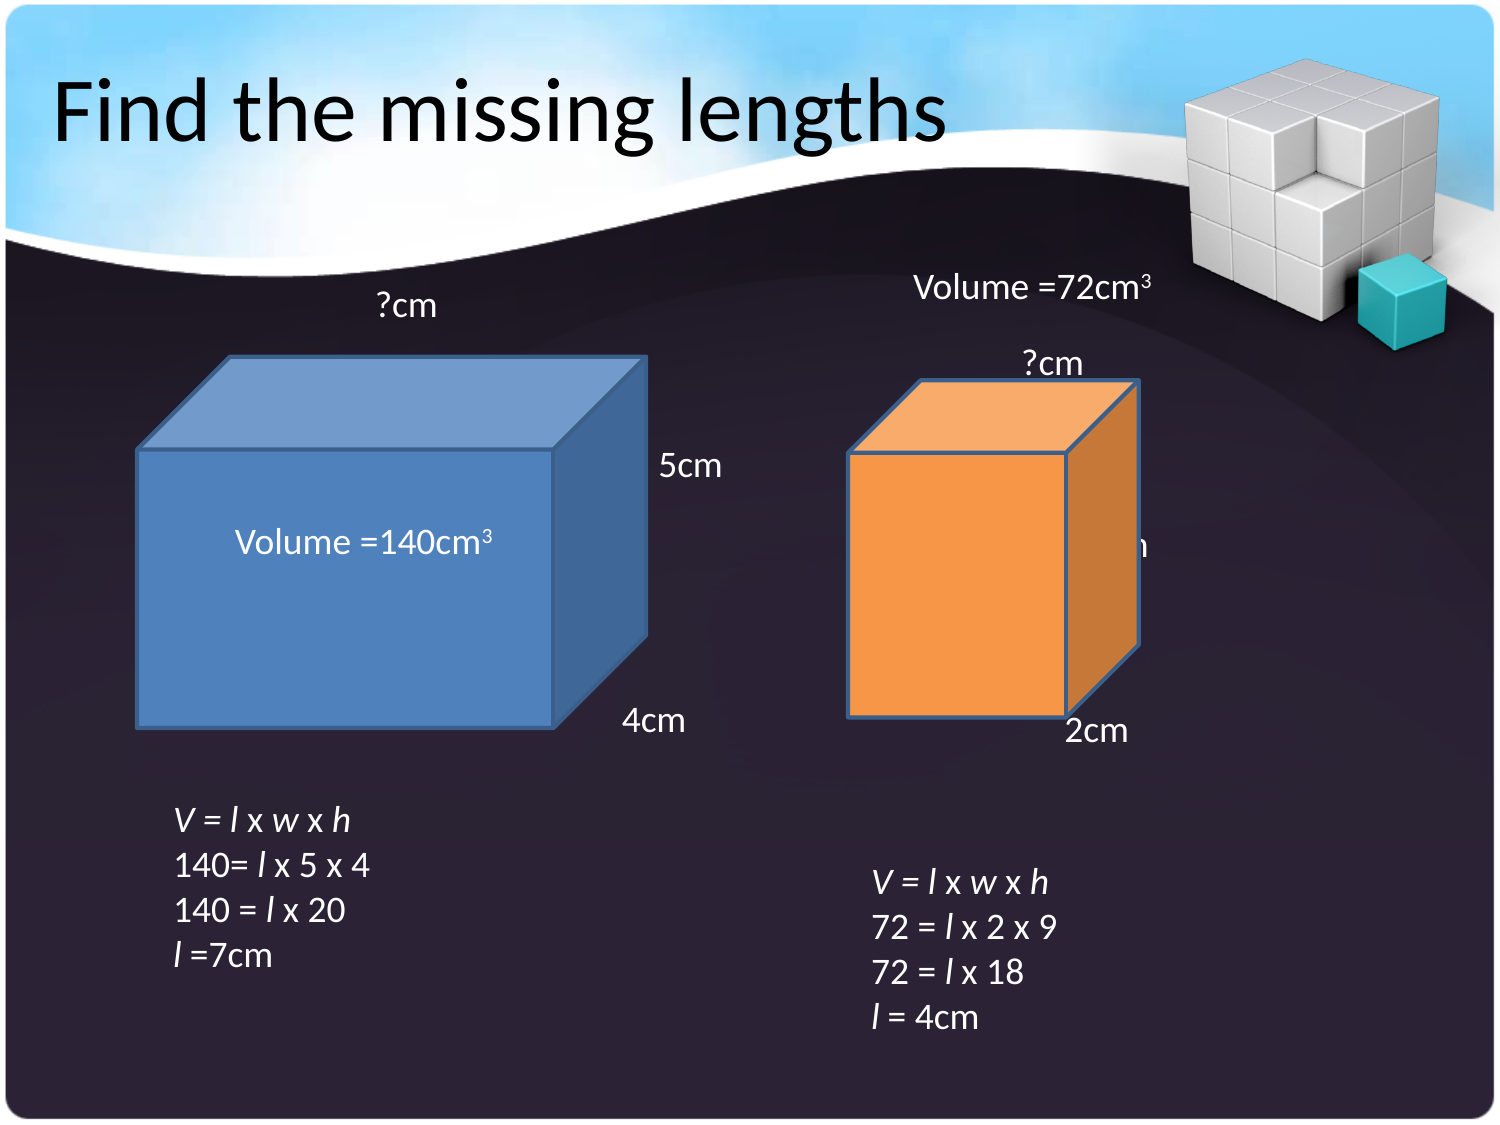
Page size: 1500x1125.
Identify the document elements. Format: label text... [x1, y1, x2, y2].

text_box [845, 378, 1141, 720]
text_box 9cm [1141, 512, 1188, 572]
text_box V = l x w x h 140= l x 5 x 4 140 = l x 20 l =7cm [158, 788, 608, 983]
text_box Volume =72cm3 [898, 254, 1241, 315]
text_box V = l x w x h 72 = l x 2 x 9 72 = l x 18 l = 4cm [856, 849, 1306, 1045]
text_box 5cm [649, 432, 762, 493]
text_box ?cm [360, 272, 479, 333]
text_box [134, 354, 649, 731]
text_box ?cm [1006, 330, 1125, 378]
text_box 4cm [607, 687, 726, 747]
picture [0, 0, 1500, 1125]
text_box Volume =140cm3 [220, 509, 563, 570]
title Find the missing lengths [37, 10, 1188, 200]
text_box 2cm [1049, 697, 1168, 758]
